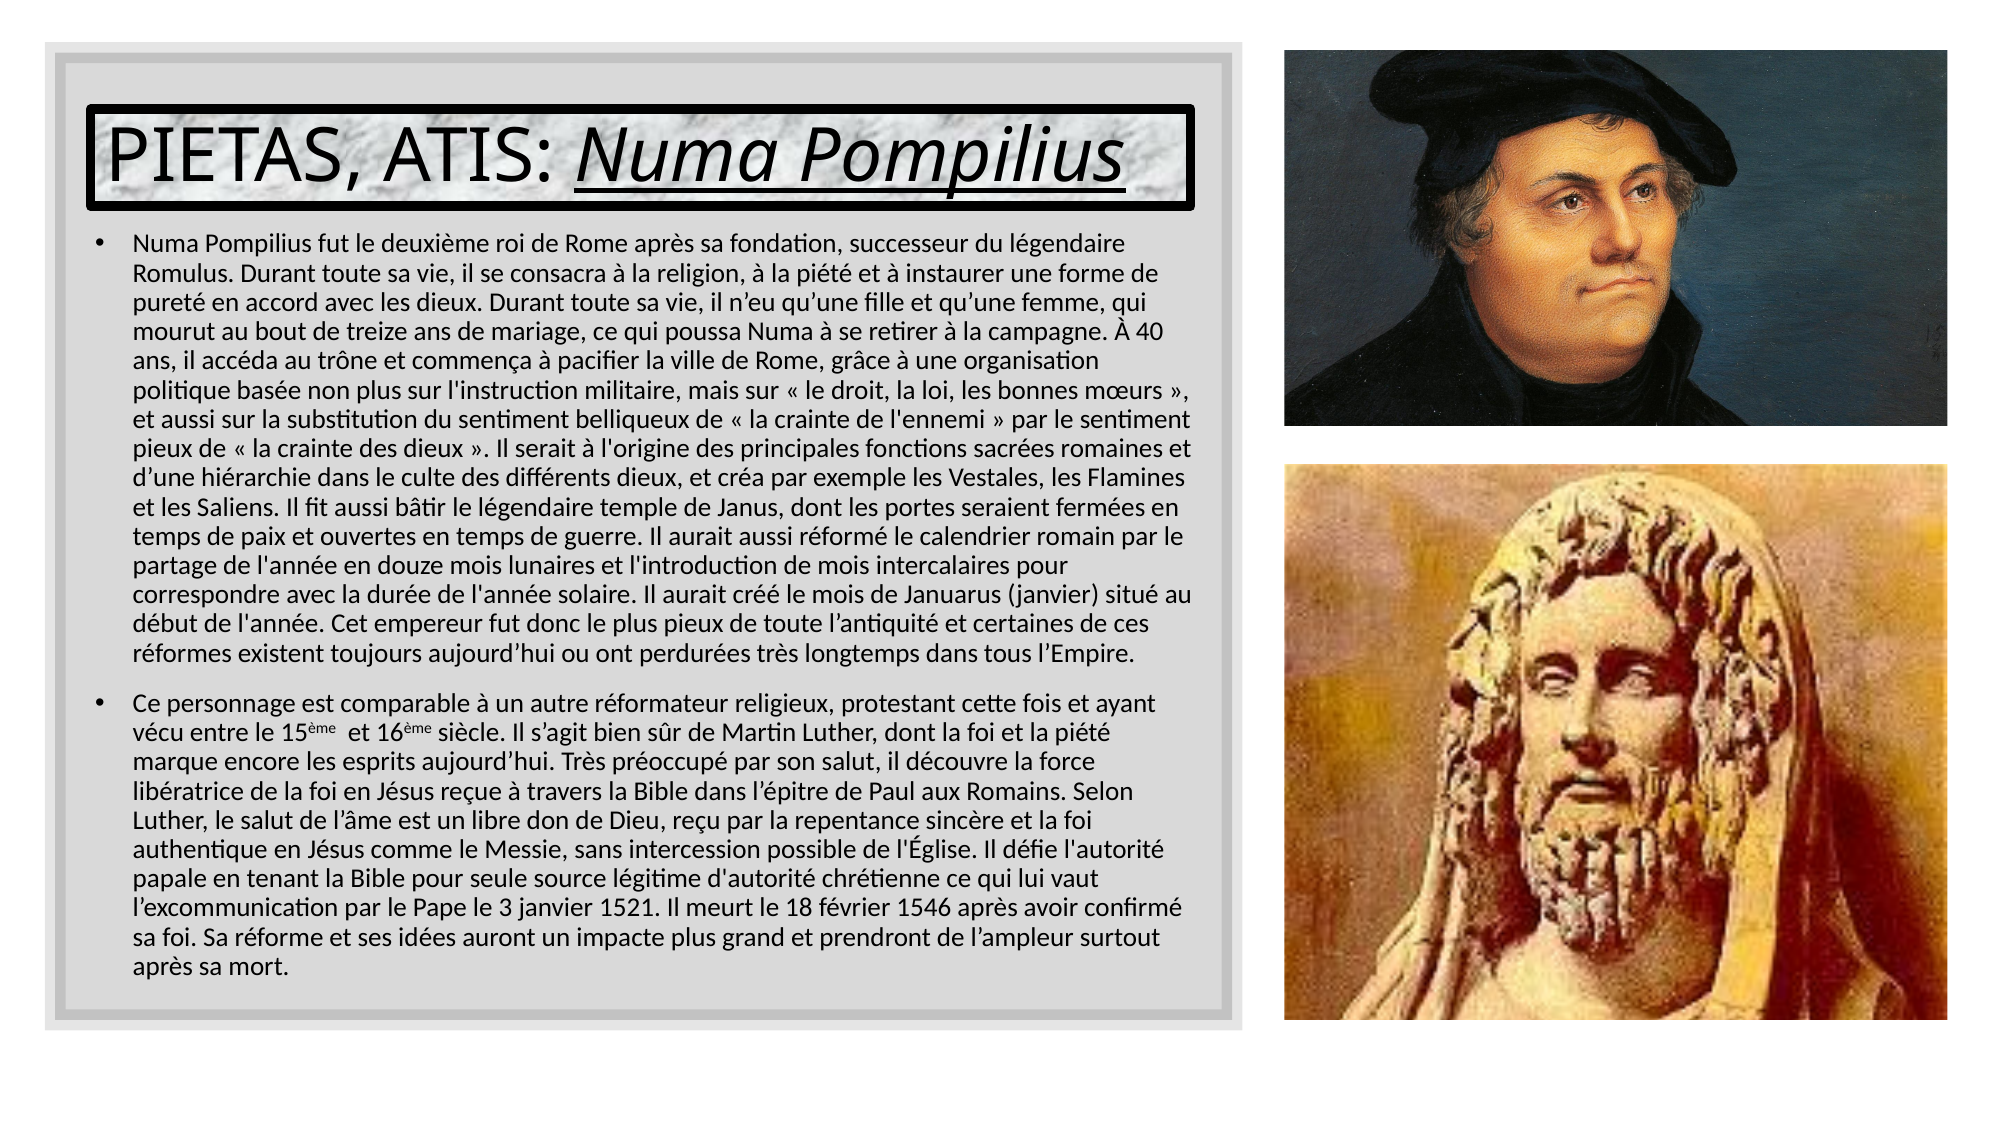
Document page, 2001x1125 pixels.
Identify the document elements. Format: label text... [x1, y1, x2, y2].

picture [1284, 463, 1948, 1020]
title PIETAS, ATIS: Numa Pompilius [90, 109, 1191, 207]
text_box [54, 52, 1233, 1021]
list Numa Pompilius fut le deuxième roi de Rome après sa fondation, successeur du légendaire Romulus. Durant toute sa vie, il se consacra à la religion, à la piété et à instaurer une forme de pureté en accord avec les dieux. Durant toute sa vie, il n’eu qu’une fille et qu’une femme, qui mourut au bout de treize ans de mariage, ce qui poussa Numa à se retirer à la campagne. À 40 ans, il accéda au trône et commença à pacifier la ville de Rome, grâce à une organisation politique basée non plus sur l'instruction militaire, mais sur « le droit, la loi, les bonnes mœurs », et aussi sur la substitution du sentiment belliqueux de « la crainte de l'ennemi » par le sentiment pieux de « la crainte des dieux ». Il serait à l'origine des principales fonctions sacrées romaines et d’une hiérarchie dans le culte des différents dieux, et créa par exemple les Vestales, les Flamines et les Saliens. Il fit aussi bâtir le légendaire temple de Janus, dont les portes seraient fermées en temps de paix et ouvertes en temps de guerre. Il aurait aussi réformé le calendrier romain par le partage de l'année en douze mois lunaires et l'introduction de mois intercalaires pour correspondre avec la durée de l'année solaire. Il aurait créé le mois de Januarus (janvier) situé au début de l'année. Cet empereur fut donc le plus pieux de toute l’antiquité et certaines de ces réformes existent toujours aujourd’hui ou ont perdurées très longtemps dans tous l’Empire. Ce personnage est comparable à un autre réformateur religieux, protestant cette fois et ayant vécu entre le 15ème et 16ème siècle. Il s’agit bien sûr de Martin Luther, dont la foi et la piété marque encore les esprits aujourd’hui. Très préoccupé par son salut, il découvre la force libératrice de la foi en Jésus reçue à travers la Bible dans l’épitre de Paul aux Romains. Selon Luther, le salut de l’âme est un libre don de Dieu, reçu par la repentance sincère et la foi authentique en Jésus comme le Messie, sans intercession possible de l'Église. Il défie l'autorité papale en tenant la Bible pour seule source légitime d'autorité chrétienne ce qui lui vaut l’excommunication par le Pape le 3 janvier 1521. Il meurt le 18 février 1546 après avoir confirmé sa foi. Sa réforme et ses idées auront un impacte plus grand et prendront de l’ampleur surtout après sa mort. [80, 222, 1208, 1005]
picture [1284, 50, 1948, 426]
